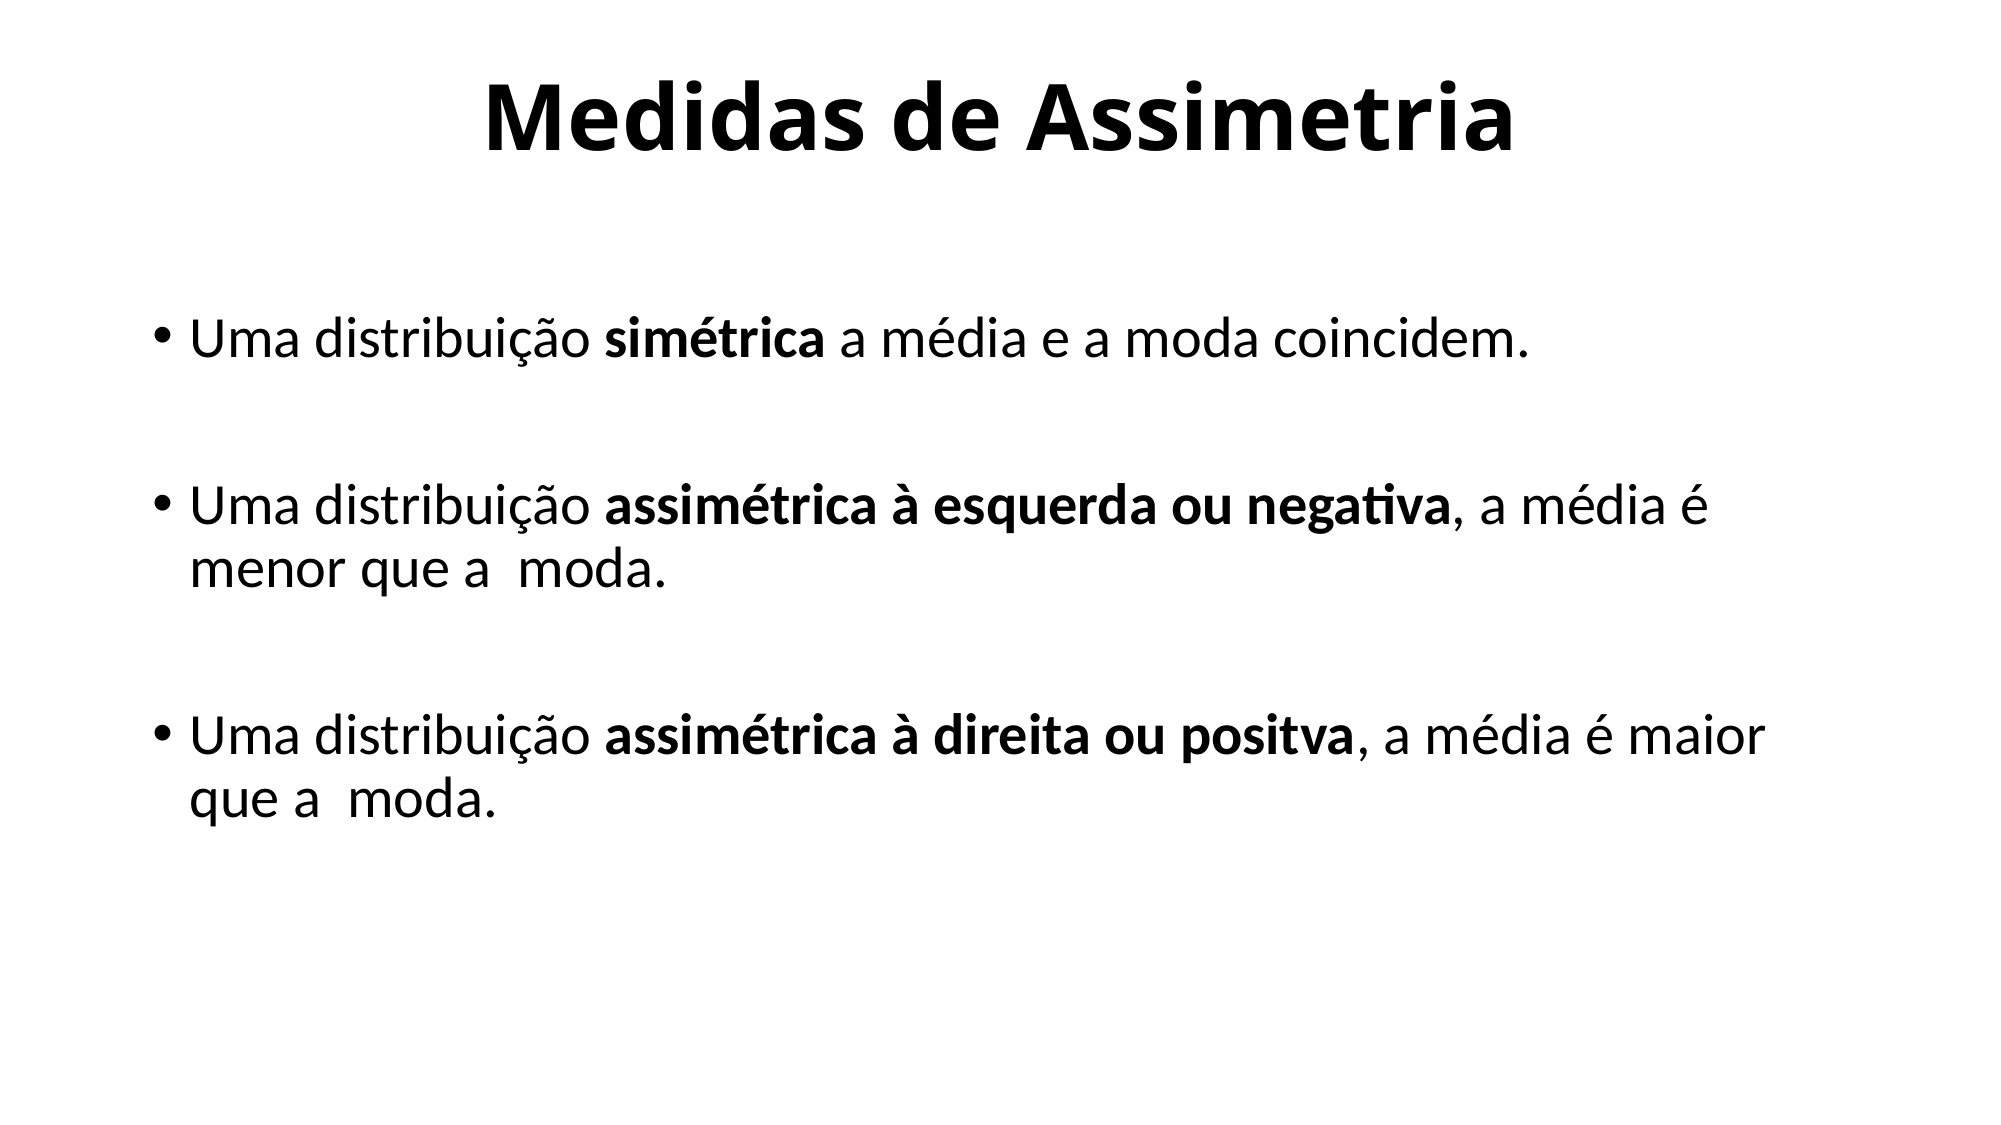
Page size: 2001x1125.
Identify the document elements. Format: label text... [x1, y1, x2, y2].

title Medidas de Assimetria [137, 27, 1863, 216]
list Uma distribuição simétrica a média e a moda coincidem. Uma distribuição assimétrica à esquerda ou negativa, a média é menor que a moda. Uma distribuição assimétrica à direita ou positva, a média é maior que a moda. [137, 299, 1863, 1014]
